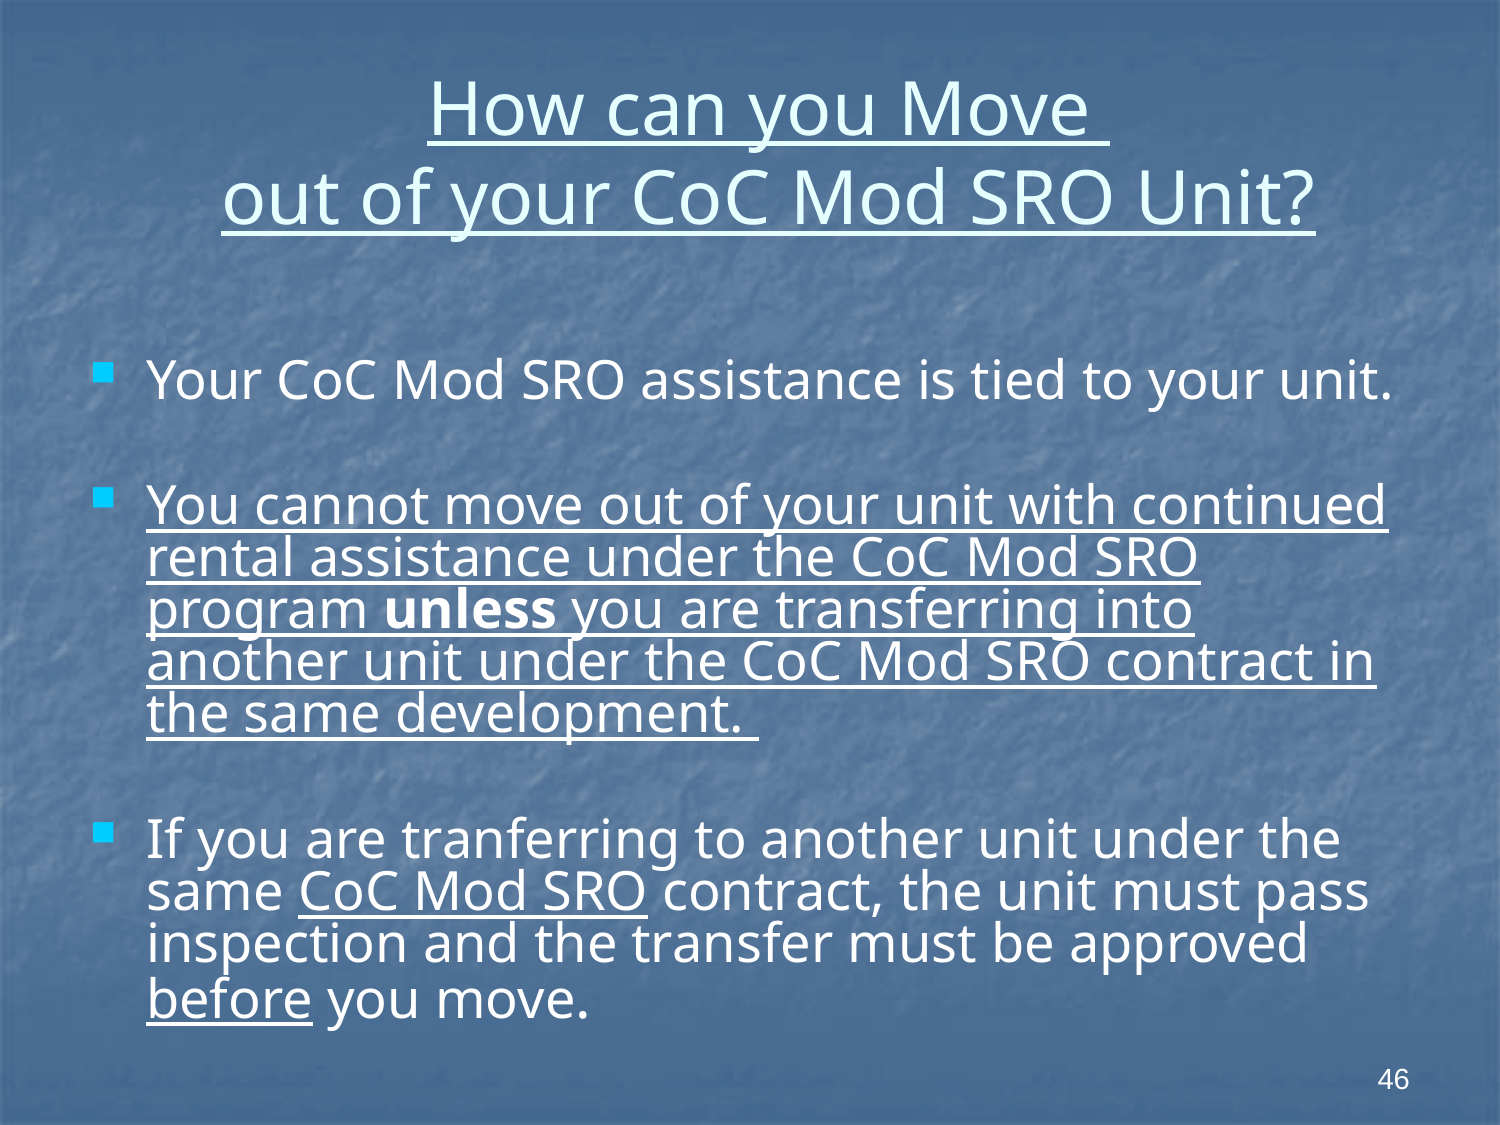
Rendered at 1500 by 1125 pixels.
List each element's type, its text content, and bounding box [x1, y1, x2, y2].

list Your CoC Mod SRO assistance is tied to your unit. You cannot move out of your unit with continued rental assistance under the CoC Mod SRO program unless you are transferring into another unit under the CoC Mod SRO contract in the same development. If you are tranferring to another unit under the same CoC Mod SRO contract, the unit must pass inspection and the transfer must be approved before you move. [74, 349, 1426, 1076]
slide_number 46 [1074, 1076, 1426, 1103]
title How can you Move out of your CoC Mod SRO Unit? [37, 62, 1500, 238]
